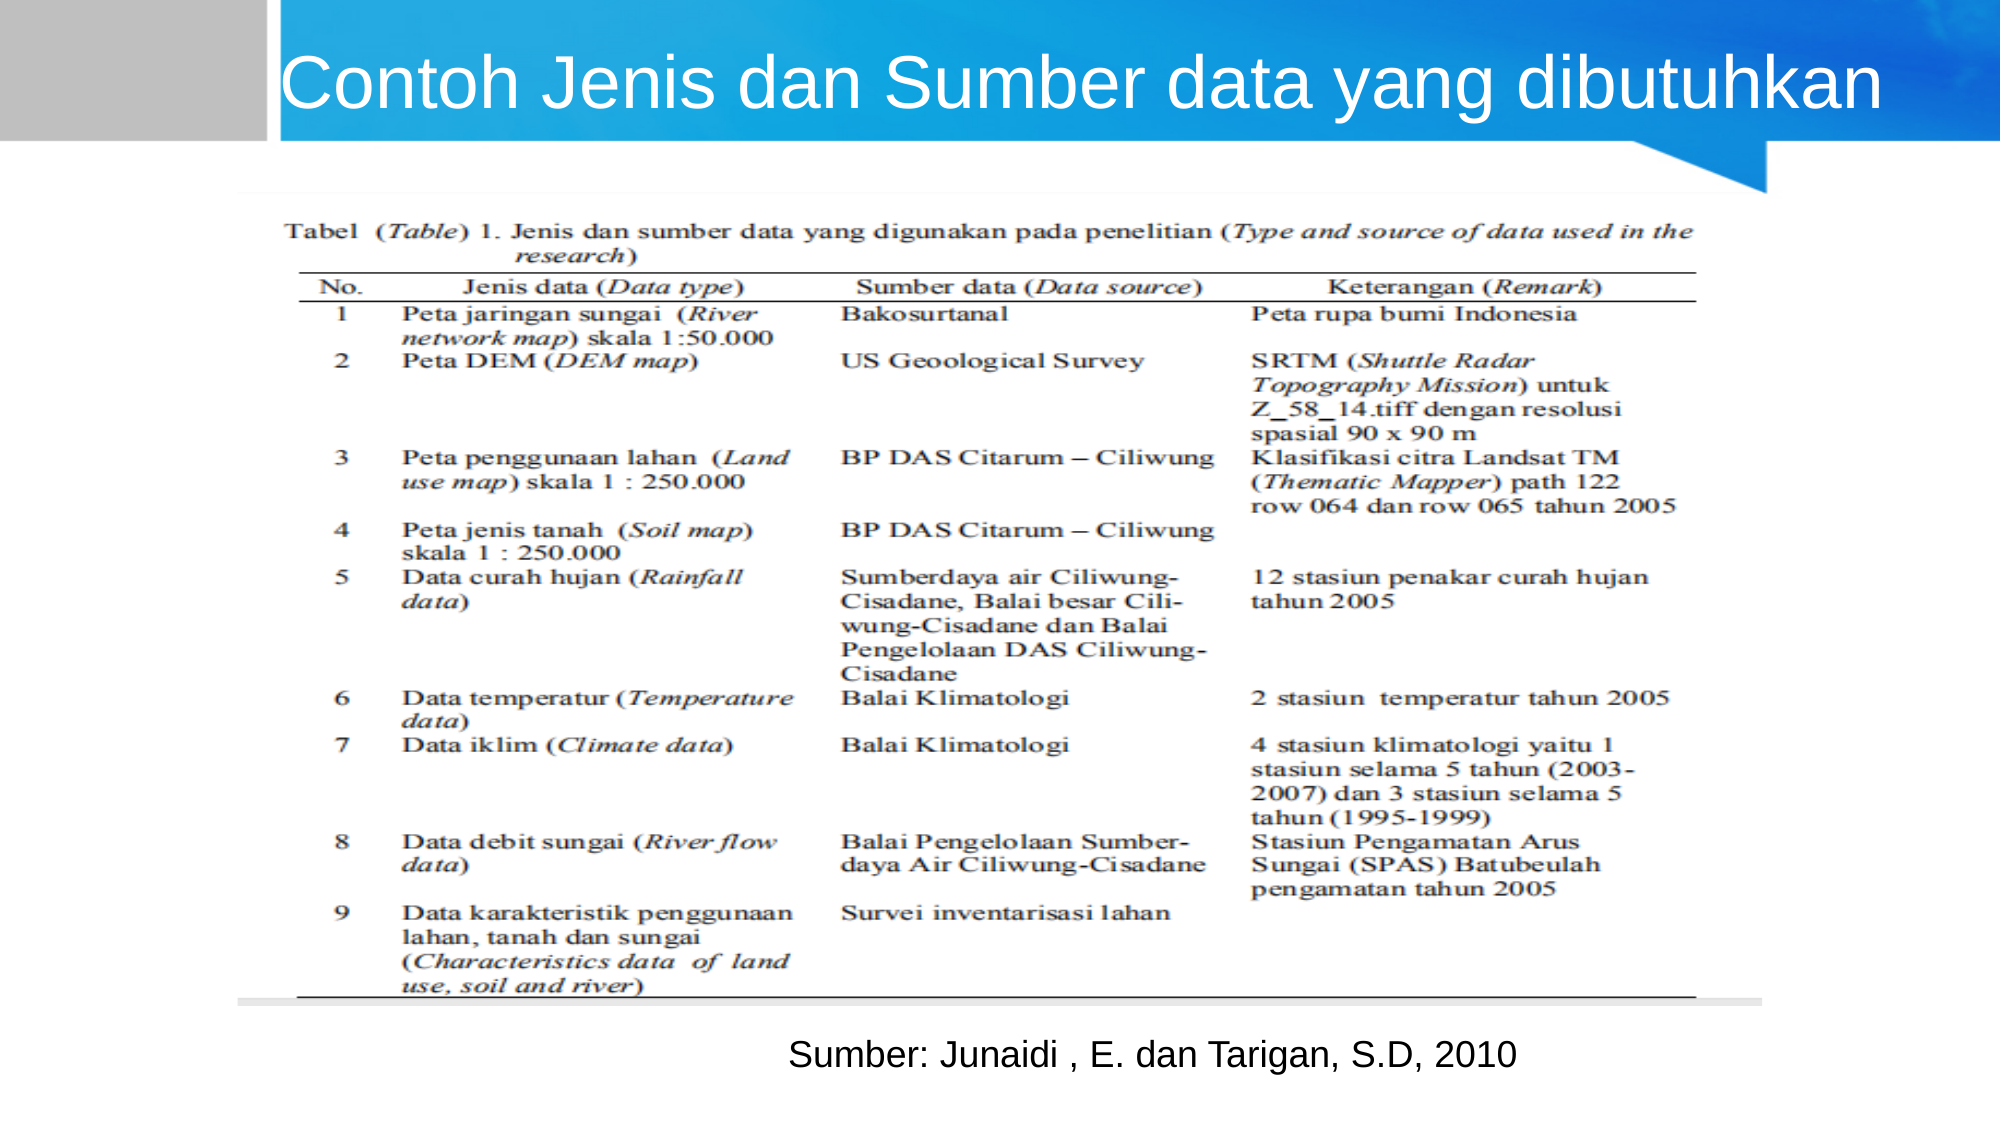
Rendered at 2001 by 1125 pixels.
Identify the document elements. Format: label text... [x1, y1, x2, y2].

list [237, 192, 1763, 1006]
title Contoh Jenis dan Sumber data yang dibutuhkan [99, 30, 1901, 127]
picture [0, 0, 2000, 1125]
text_box Sumber: Junaidi , E. dan Tarigan, S.D, 2010 [773, 1022, 1578, 1083]
